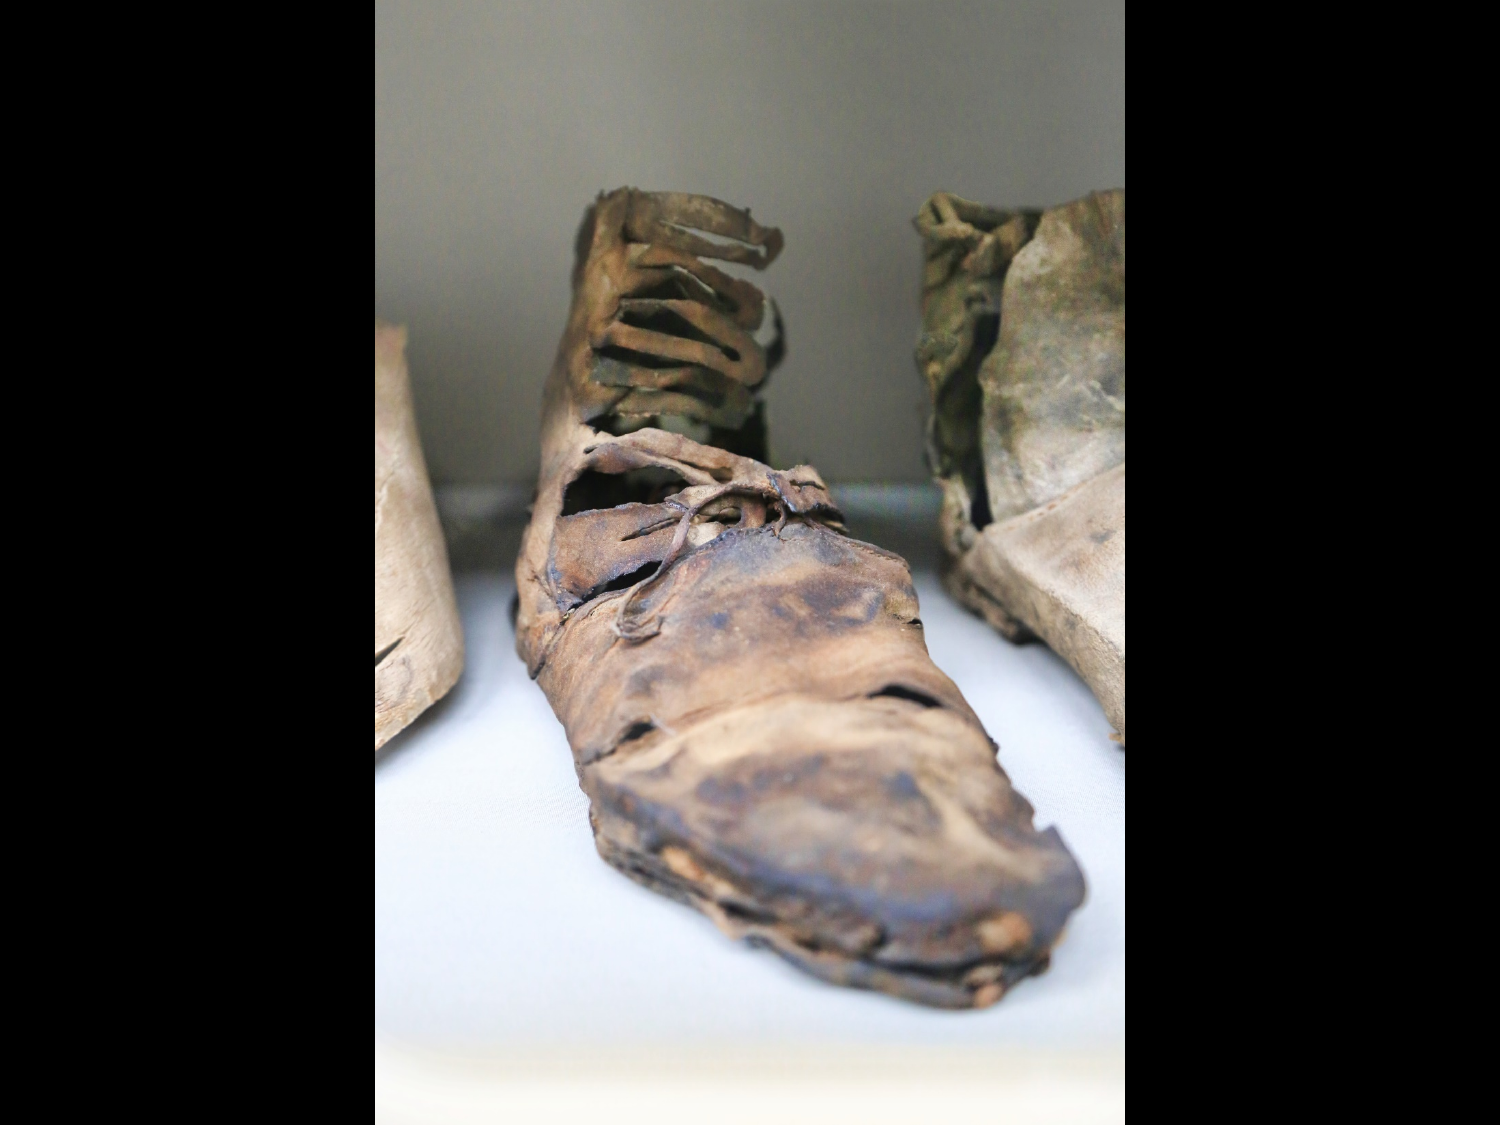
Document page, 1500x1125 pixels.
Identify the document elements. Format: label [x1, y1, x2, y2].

list [374, 0, 1126, 1125]
